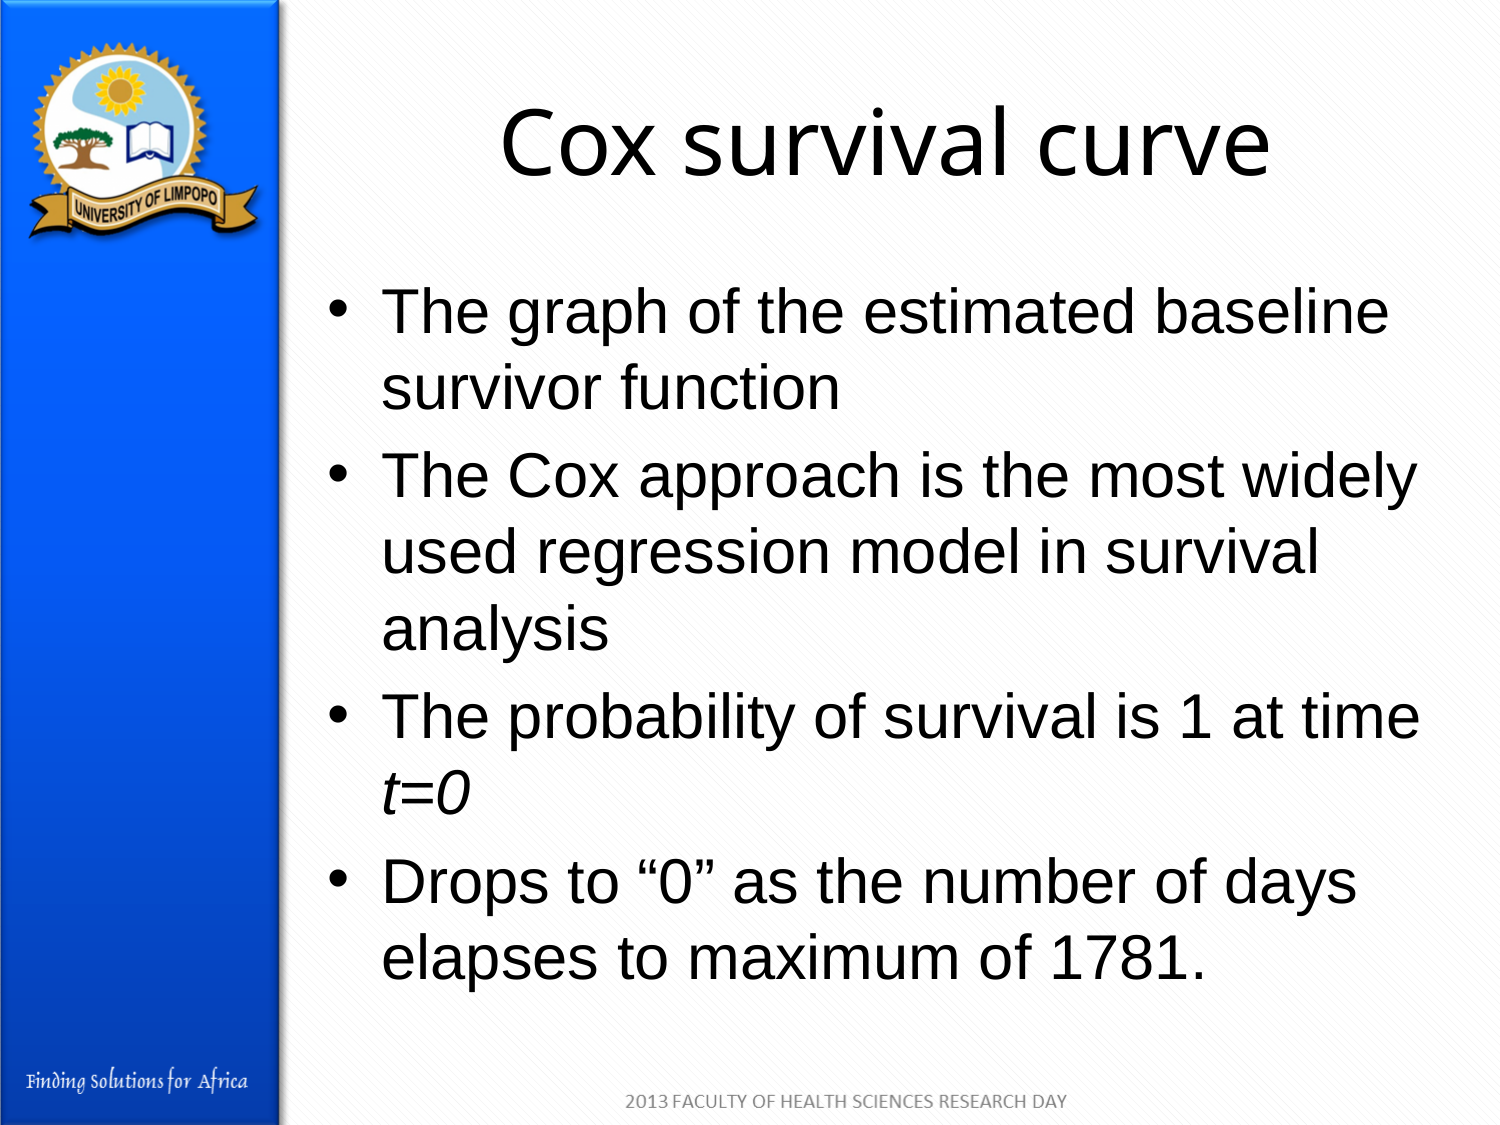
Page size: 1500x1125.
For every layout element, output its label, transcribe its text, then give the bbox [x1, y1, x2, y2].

list The graph of the estimated baseline survivor function The Cox approach is the most widely used regression model in survival analysis The probability of survival is 1 at time t=0 Drops to “0” as the number of days elapses to maximum of 1781. [312, 262, 1459, 1005]
title Cox survival curve [312, 45, 1459, 233]
picture [0, 0, 1087, 1125]
